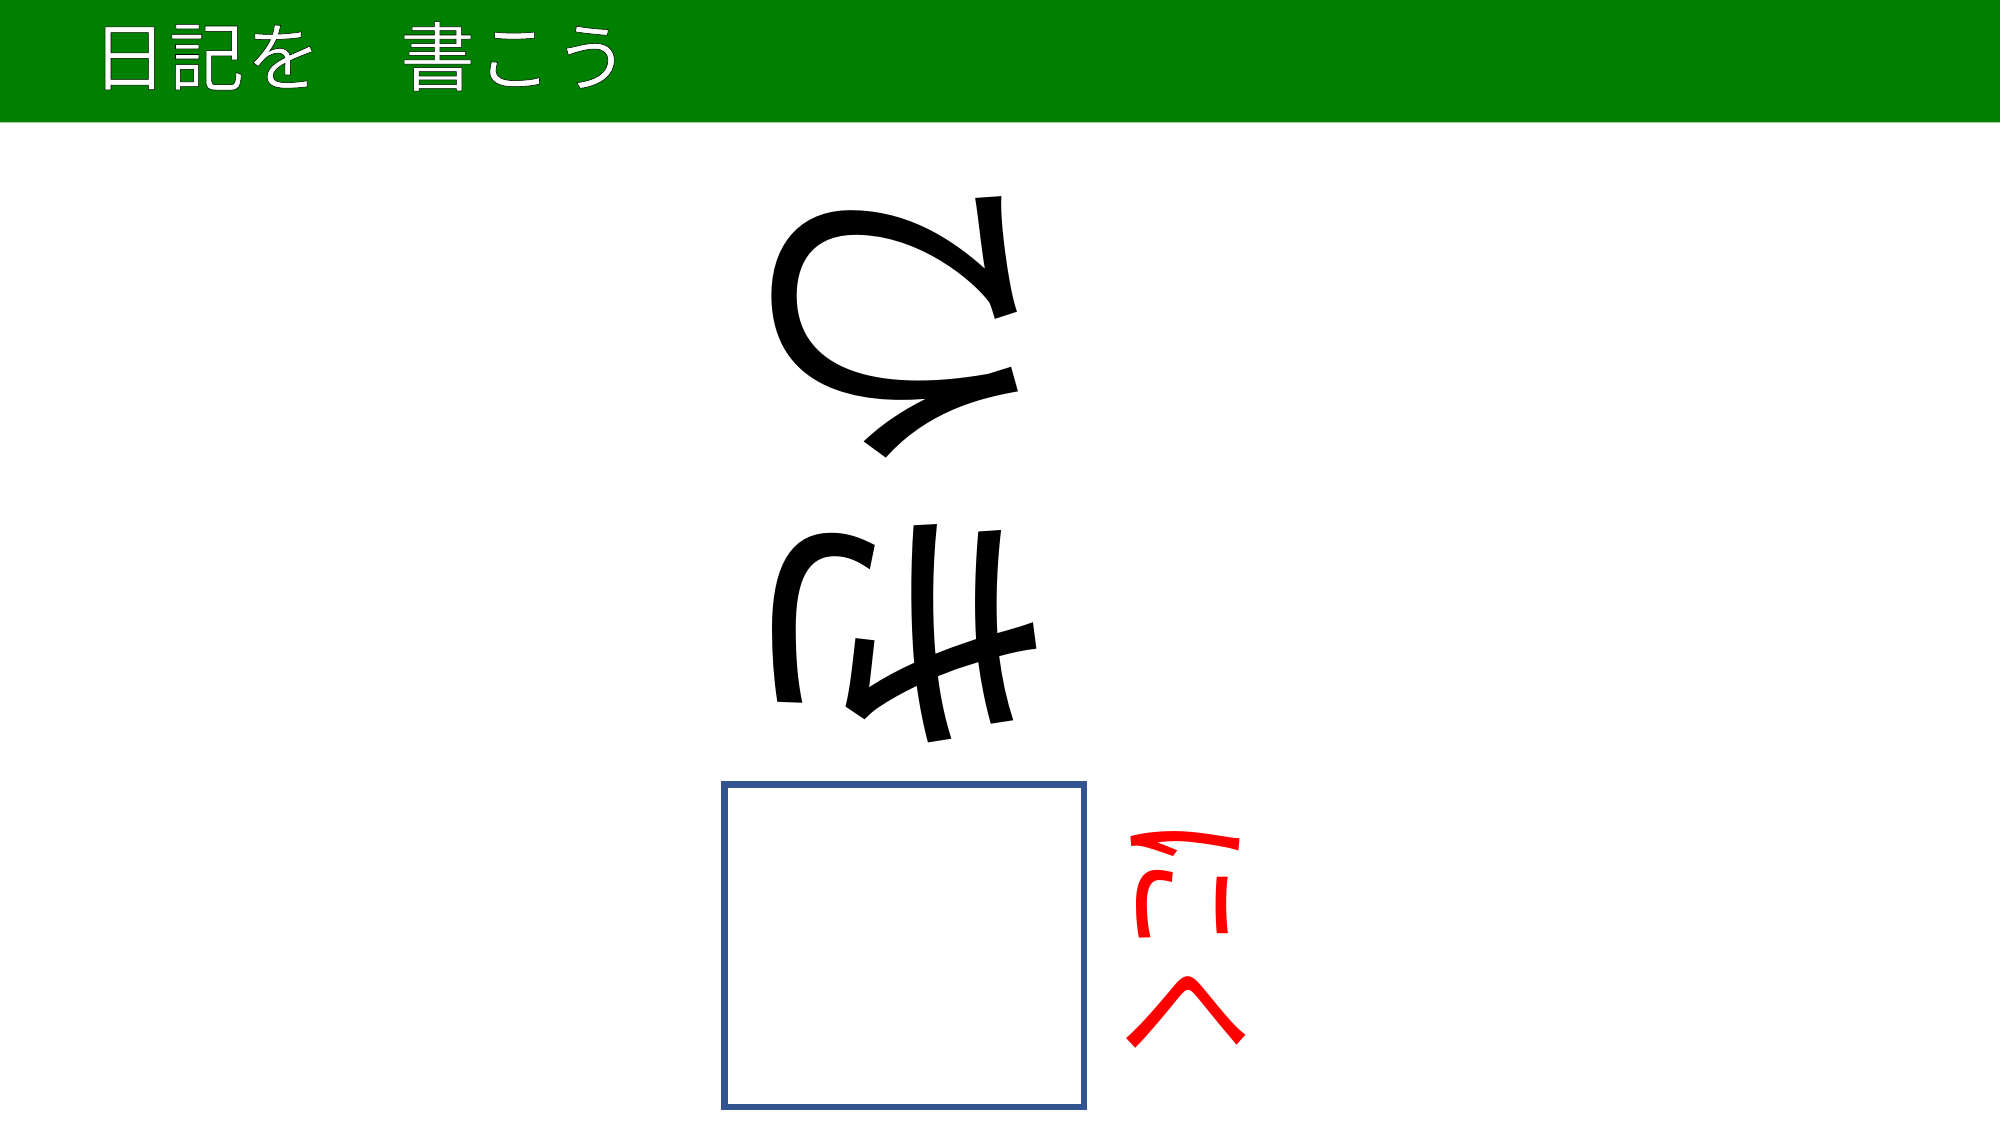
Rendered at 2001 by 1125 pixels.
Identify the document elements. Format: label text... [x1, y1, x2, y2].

slide_number 19 [1712, 0, 2000, 123]
text_box ひき肉 [698, 147, 1108, 1125]
text_box にく [1085, 799, 1281, 1093]
text_box [724, 784, 1085, 1108]
title 日記を 書こう [0, 0, 1712, 123]
